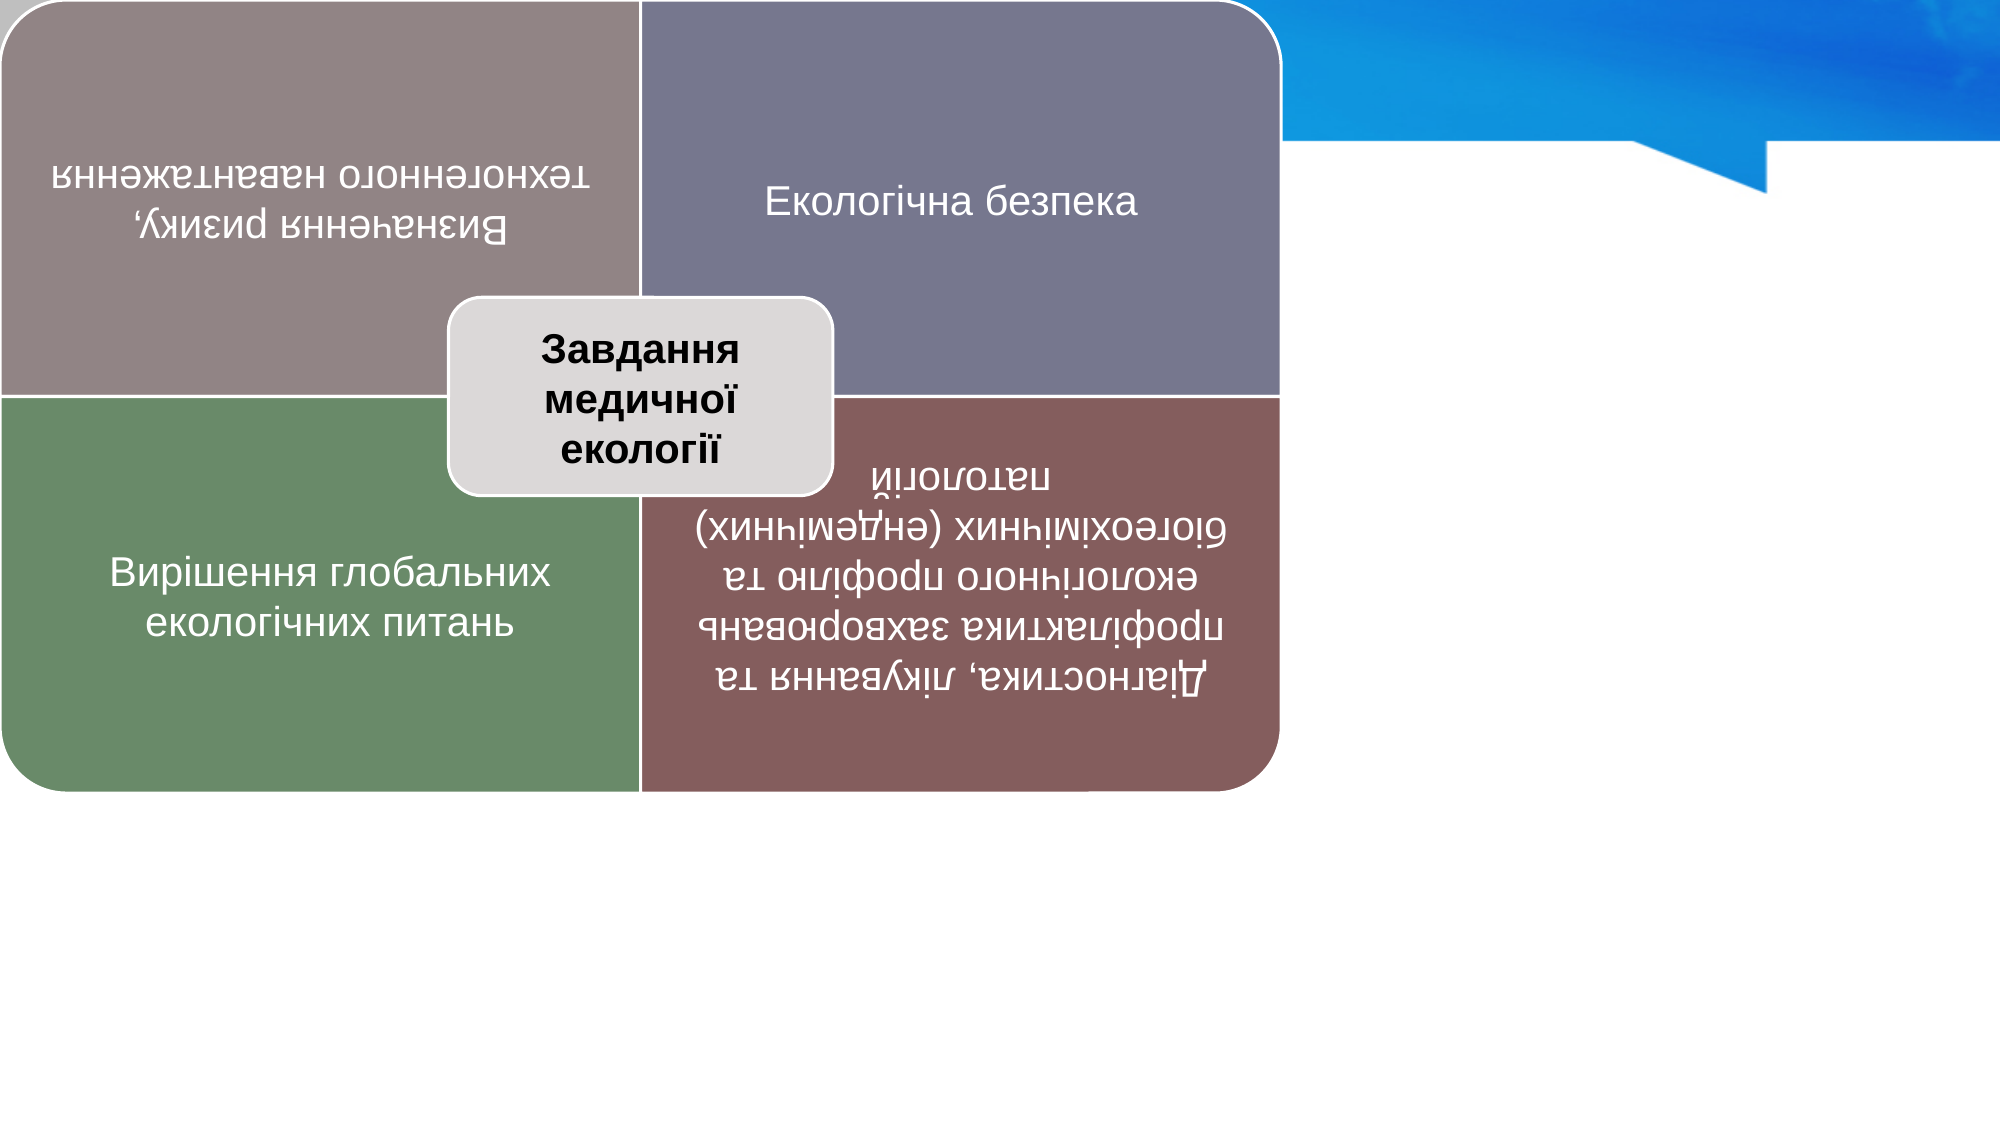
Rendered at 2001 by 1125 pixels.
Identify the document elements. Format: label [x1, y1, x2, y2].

picture [0, 0, 47, 47]
text_box [359, 211, 1641, 1006]
picture [0, 0, 2000, 1125]
